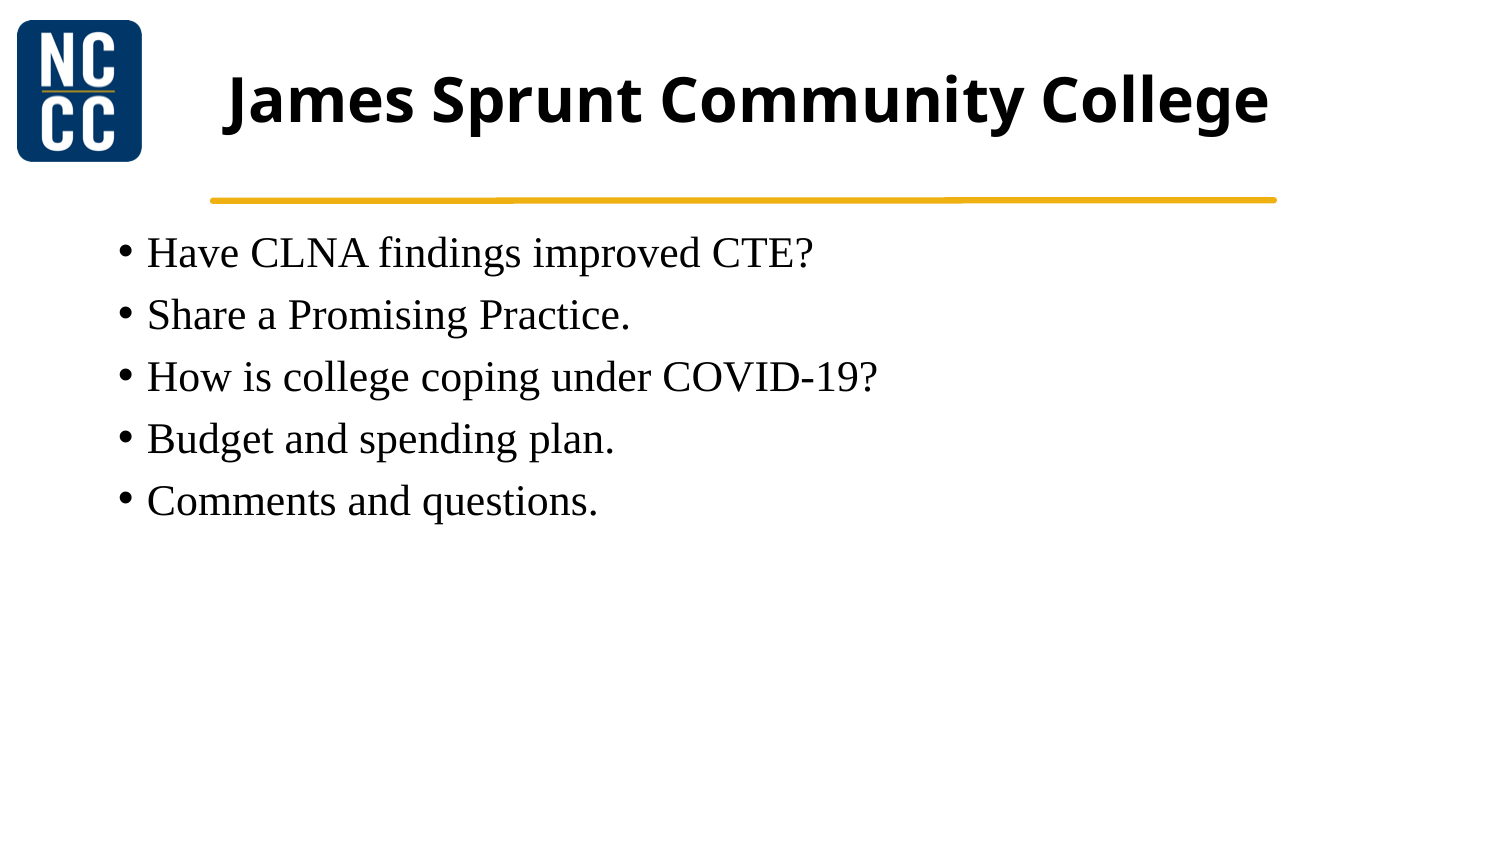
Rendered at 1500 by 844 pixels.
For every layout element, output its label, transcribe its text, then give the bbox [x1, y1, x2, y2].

picture [17, 20, 142, 162]
title James Sprunt Community College [212, 20, 1421, 184]
list Have CLNA findings improved CTE? Share a Promising Practice. How is college coping under COVID-19? Budget and spending plan. Comments and questions. [103, 216, 1397, 799]
